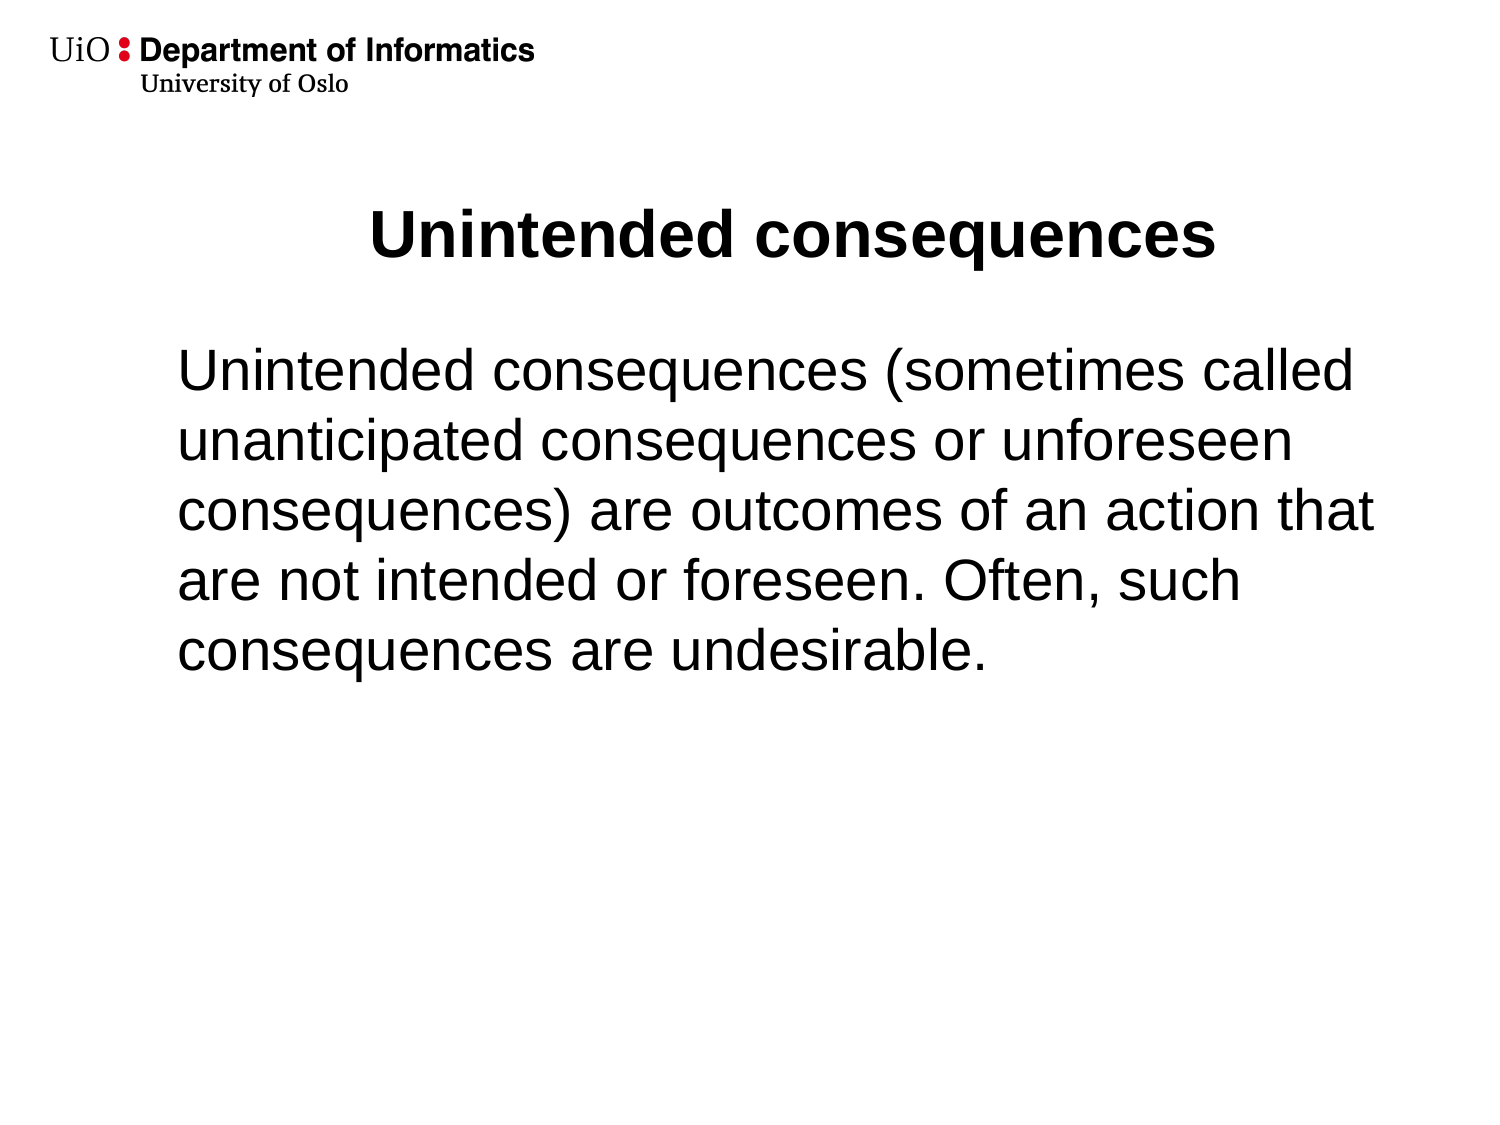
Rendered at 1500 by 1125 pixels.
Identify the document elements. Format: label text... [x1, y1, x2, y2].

picture [50, 37, 534, 97]
list Unintended consequences (sometimes called unanticipated consequences or unforeseen consequences) are outcomes of an action that are not intended or foreseen. Often, such consequences are undesirable. [162, 324, 1426, 1001]
title Unintended consequences [162, 137, 1426, 324]
